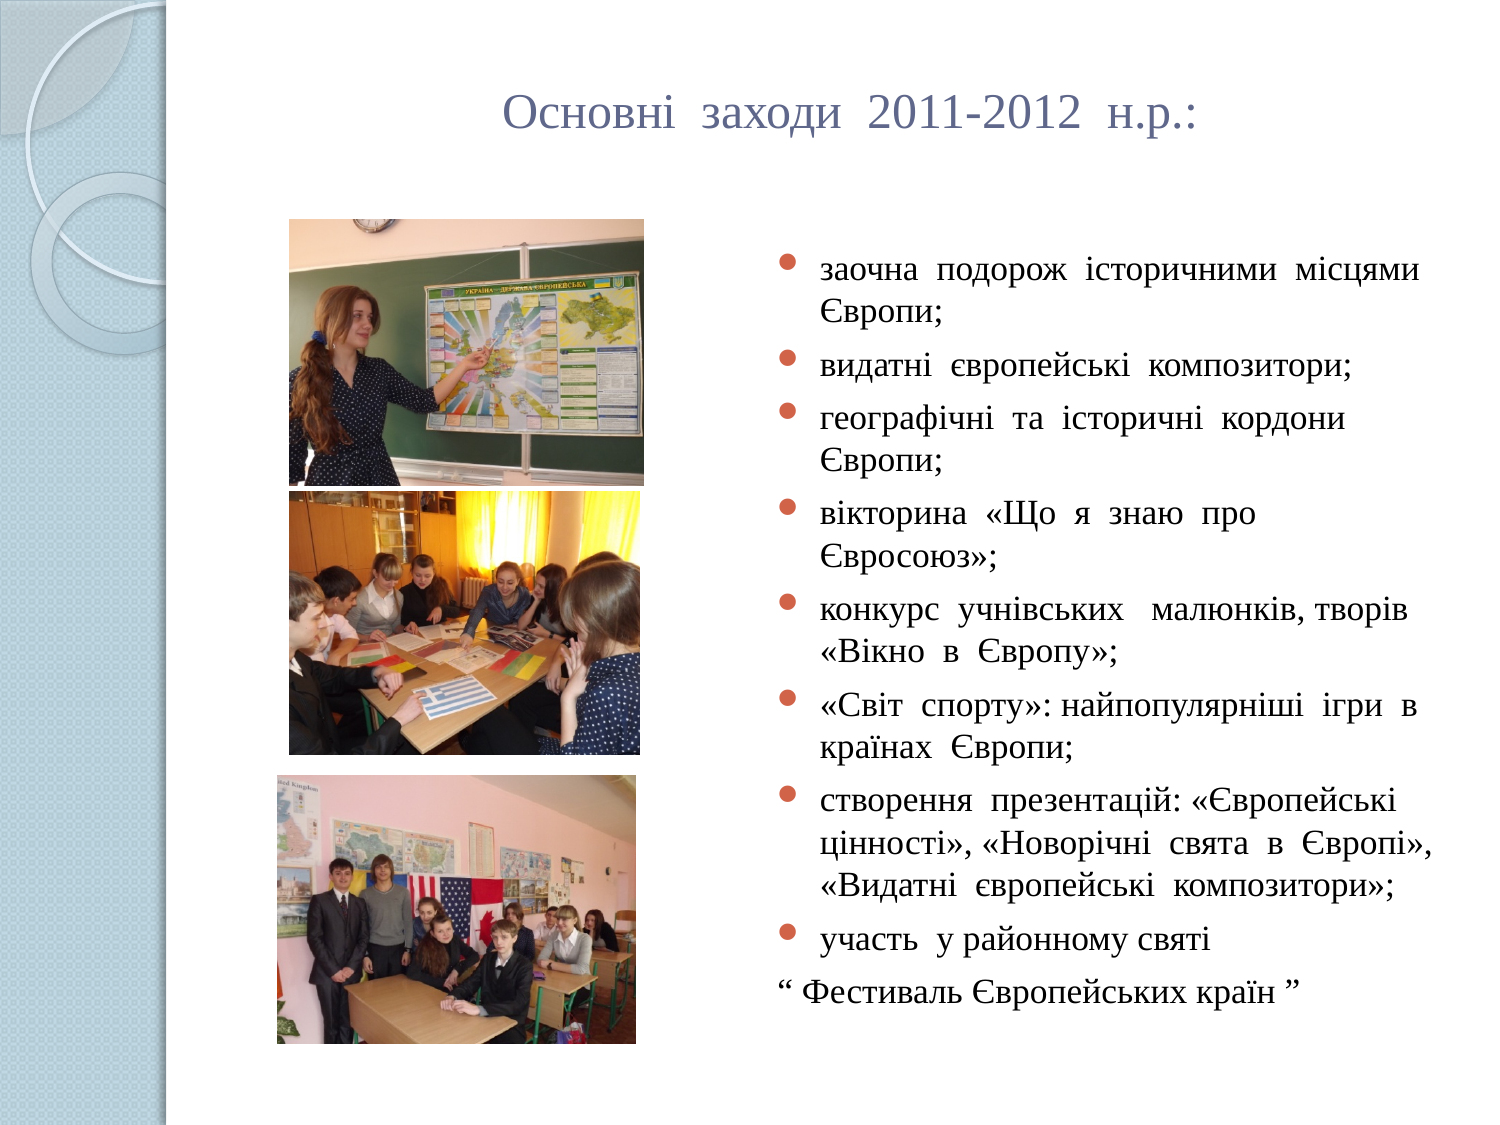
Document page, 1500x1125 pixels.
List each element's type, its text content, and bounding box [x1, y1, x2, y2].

list заочна подорож історичними місцями Європи; видатні європейські композитори; географічні та історичні кордони Європи; вікторина «Що я знаю про Євросоюз»; конкурс учнівських малюнків, творів «Вікно в Європу»; «Світ спорту»: найпопулярніші ігри в країнах Європи; створення презентацій: «Європейські цінності», «Новорічні свята в Європі», «Видатні європейські композитори»; участь у районному святі “ Фестиваль Європейських країн ” [750, 237, 1466, 1025]
picture [288, 491, 640, 755]
picture [289, 219, 644, 486]
picture [277, 774, 636, 1045]
title Основні заходи 2011-2012 н.р.: [235, 45, 1466, 233]
